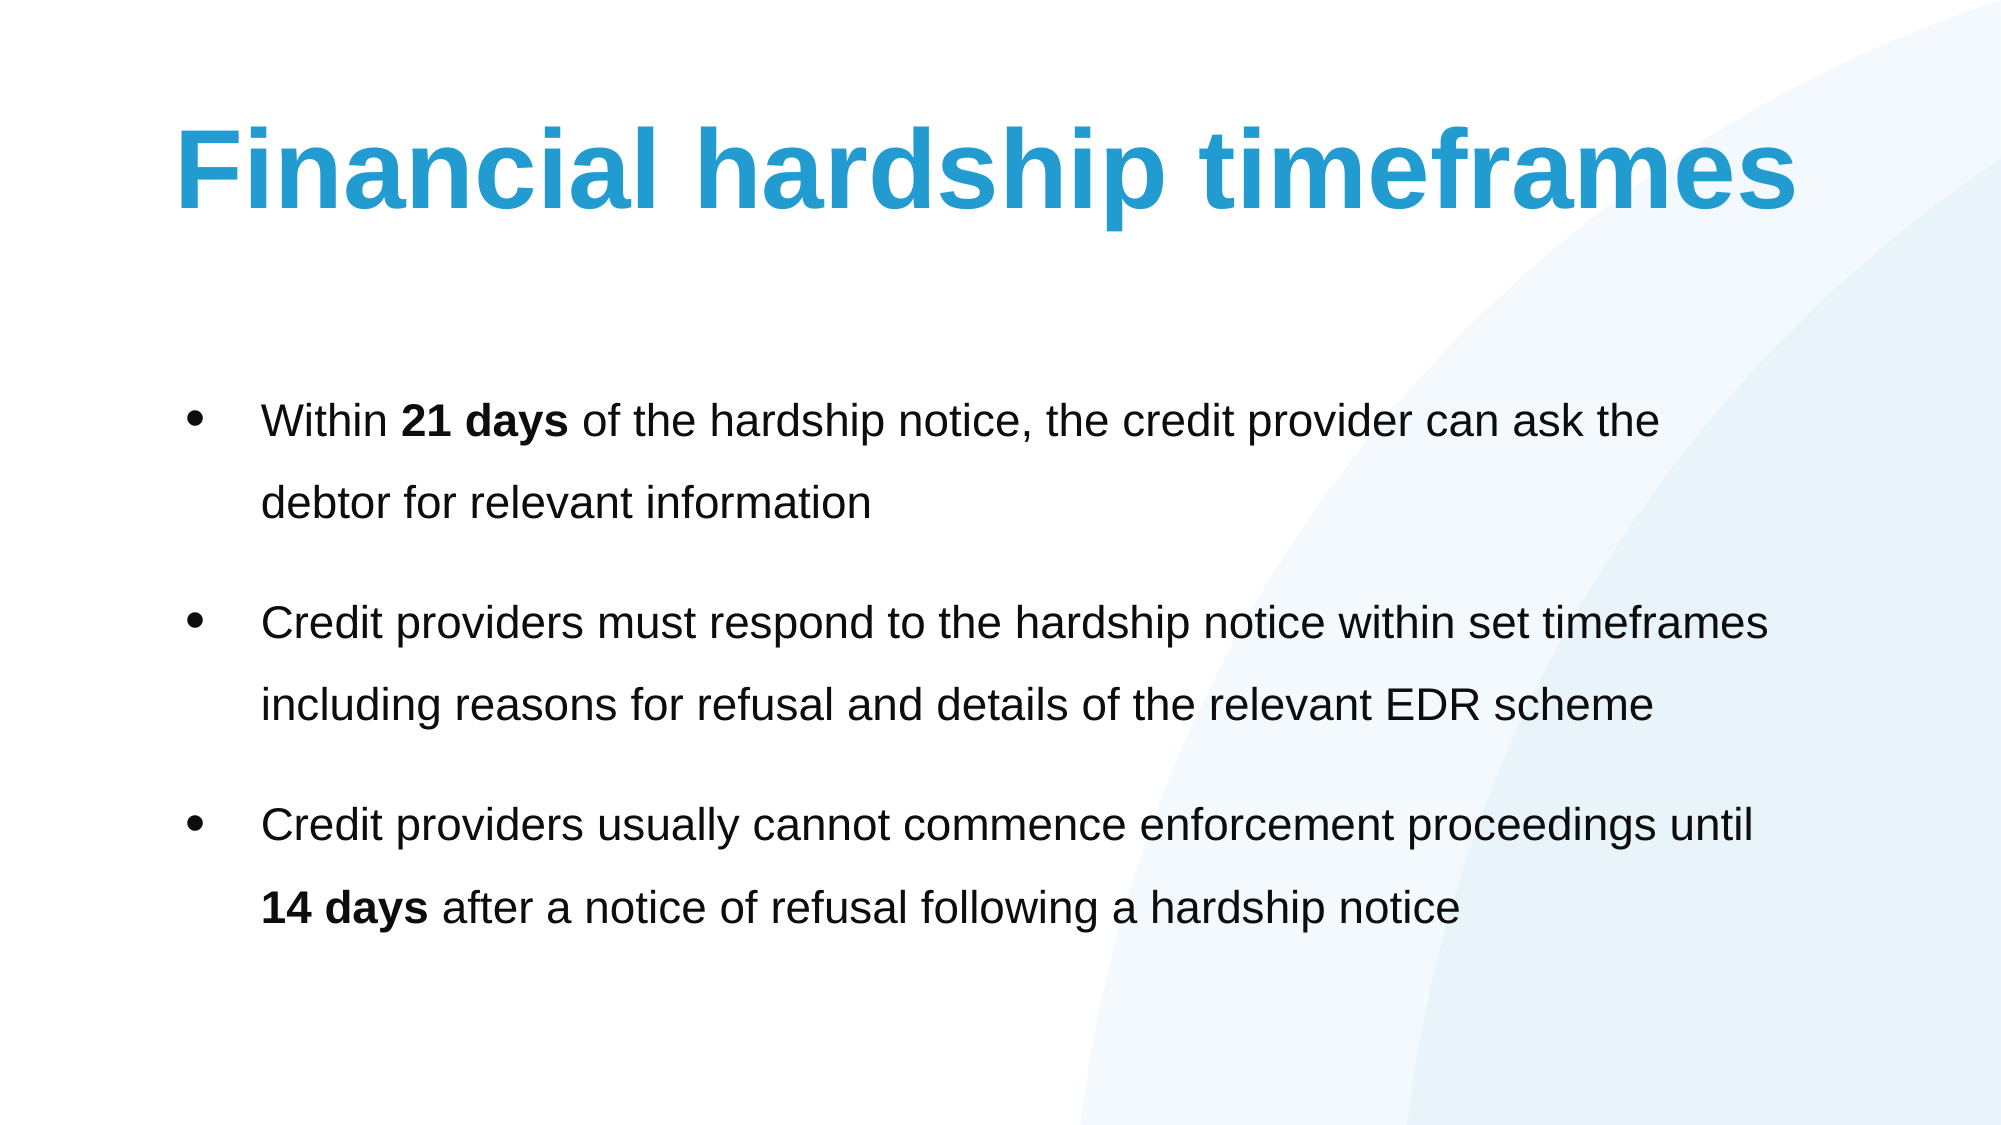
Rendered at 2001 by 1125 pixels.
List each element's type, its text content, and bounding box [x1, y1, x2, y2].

list Within 21 days of the hardship notice, the credit provider can ask the debtor for relevant information Credit providers must respond to the hardship notice within set timeframes including reasons for refusal and details of the relevant EDR scheme Credit providers usually cannot commence enforcement proceedings until 14 days after a notice of refusal following a hardship notice [170, 286, 1808, 1009]
title Financial hardship timeframes [51, 103, 1924, 287]
